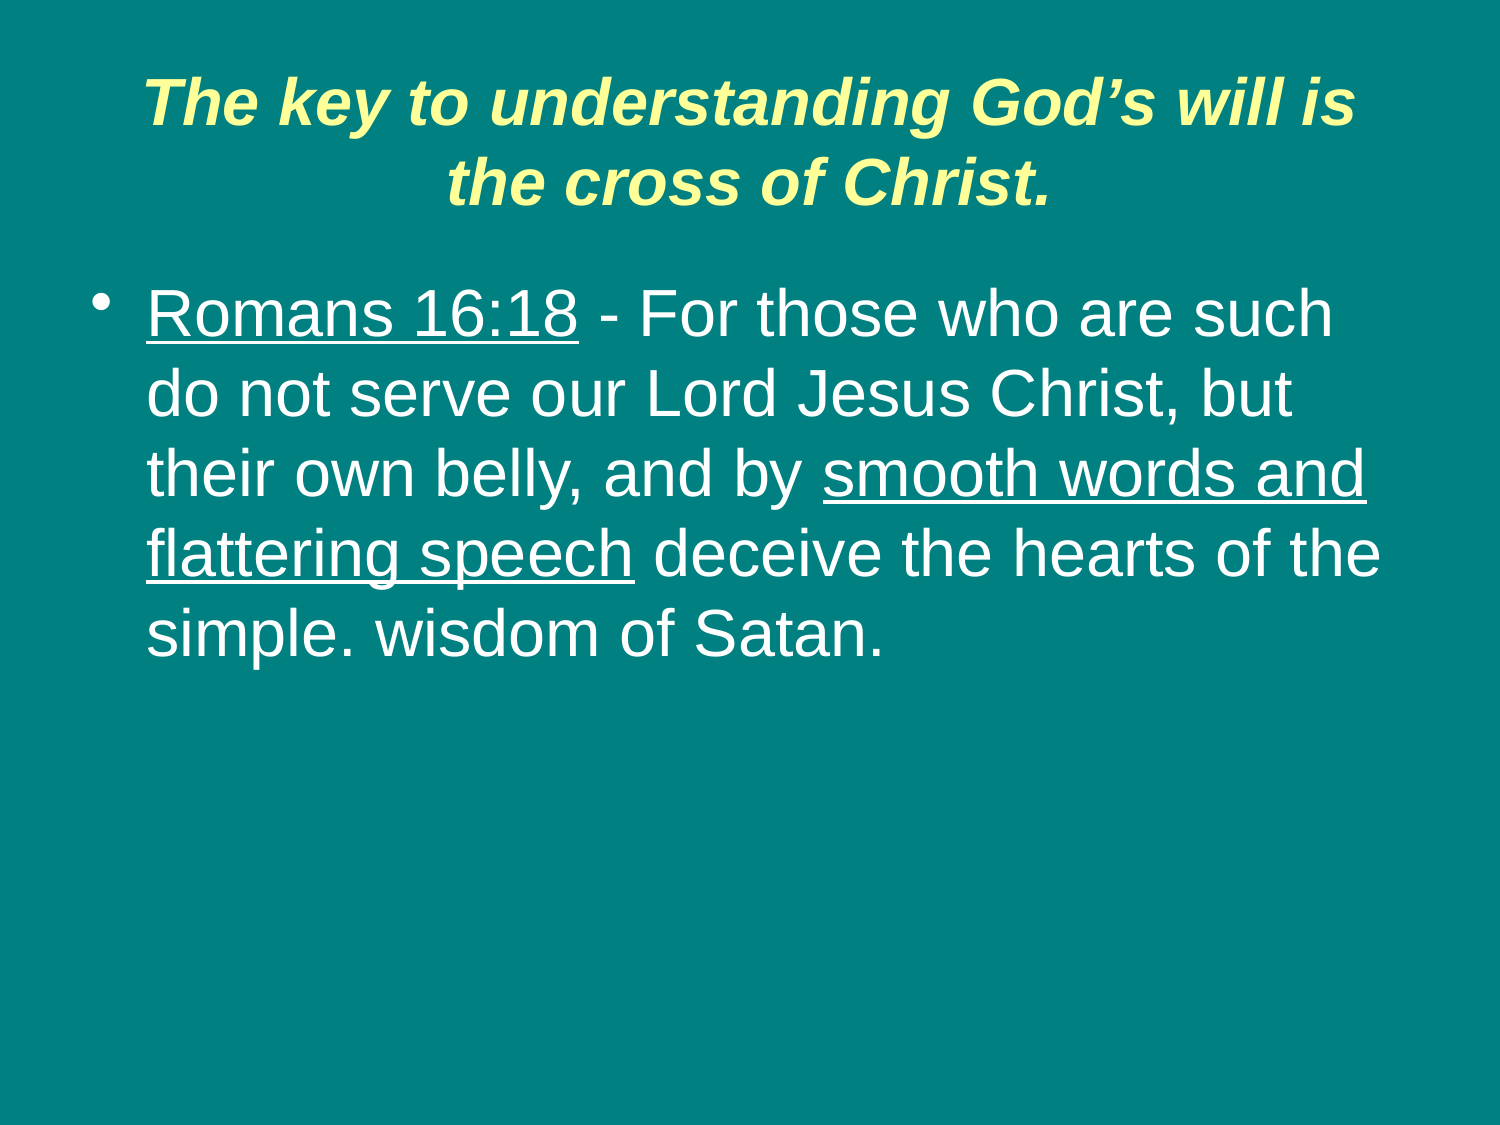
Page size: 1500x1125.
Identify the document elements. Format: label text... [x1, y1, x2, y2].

title The key to understanding God’s will is the cross of Christ. [75, 45, 1425, 233]
list Romans 16:18 - For those who are such do not serve our Lord Jesus Christ, but their own belly, and by smooth words and flattering speech deceive the hearts of the simple. wisdom of Satan. [75, 262, 1425, 1005]
